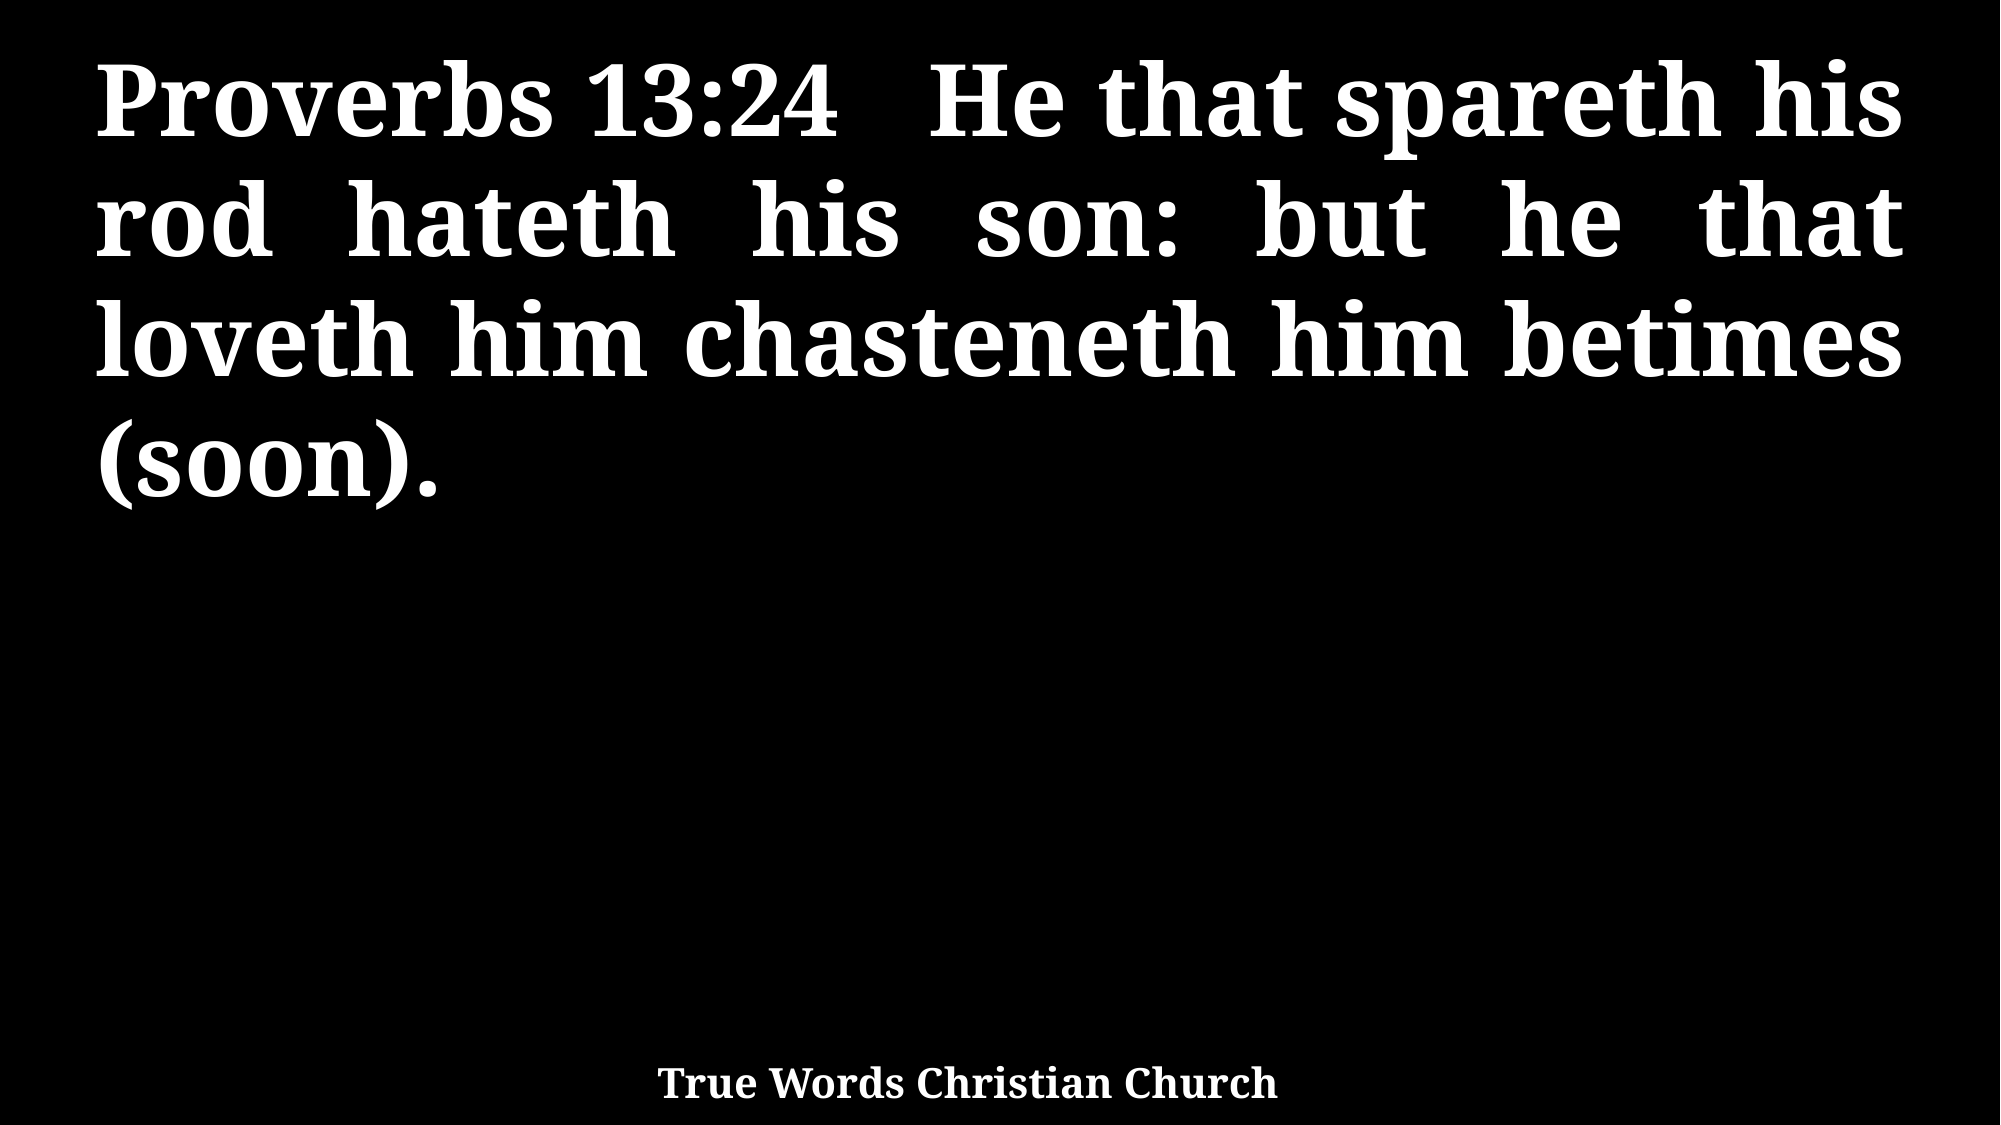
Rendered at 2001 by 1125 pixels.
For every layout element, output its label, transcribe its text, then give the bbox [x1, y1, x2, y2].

text_box True Words Christian Church [642, 1049, 1294, 1114]
text_box Proverbs 13:24 He that spareth his rod hateth his son: but he that loveth him chasteneth him betimes (soon). [80, 28, 1922, 524]
